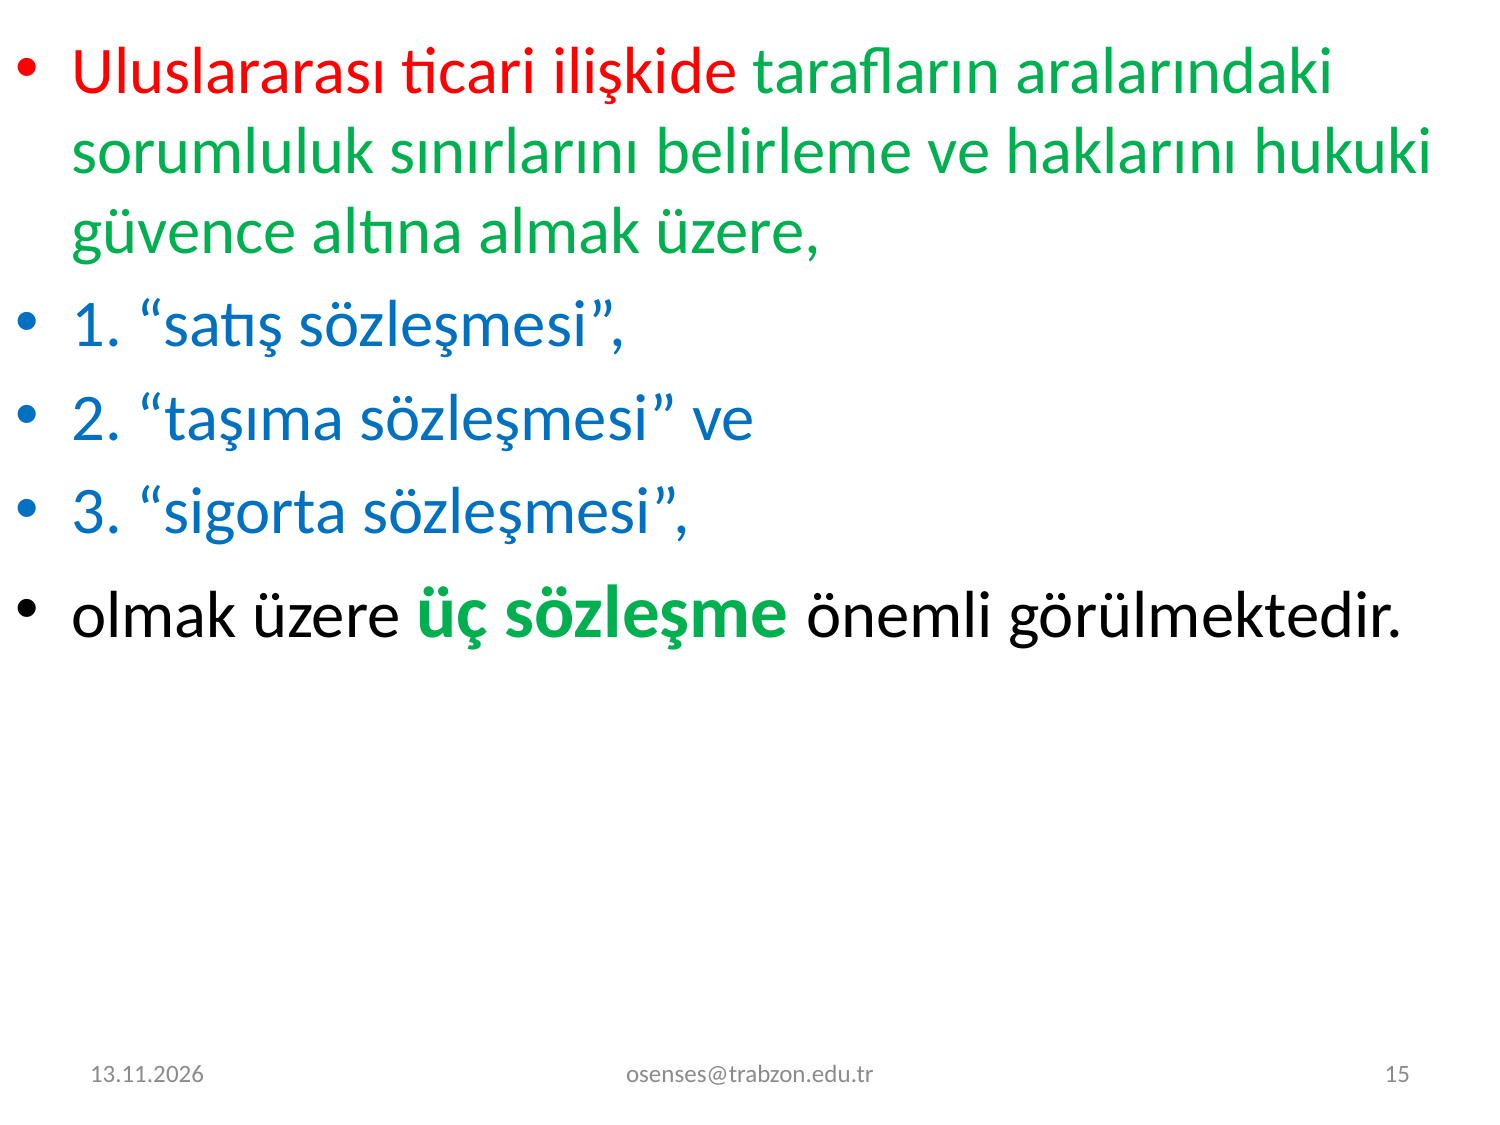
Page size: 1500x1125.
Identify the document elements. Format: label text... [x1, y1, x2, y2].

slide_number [75, 1042, 425, 1103]
slide_number 15 [1074, 1042, 1425, 1103]
footer osenses@trabzon.edu.tr [512, 1042, 988, 1103]
list Uluslararası ticari ilişkide tarafların aralarındaki sorumluluk sınırlarını belir­leme ve haklarını hukuki güvence altına almak üzere, 1. “satış sözleşmesi”, 2. “taşı­ma sözleşmesi” ve 3. “sigorta sözleşmesi”, olmak üzere üç sözleşme önemli gö­rülmektedir. [0, 19, 1483, 1106]
